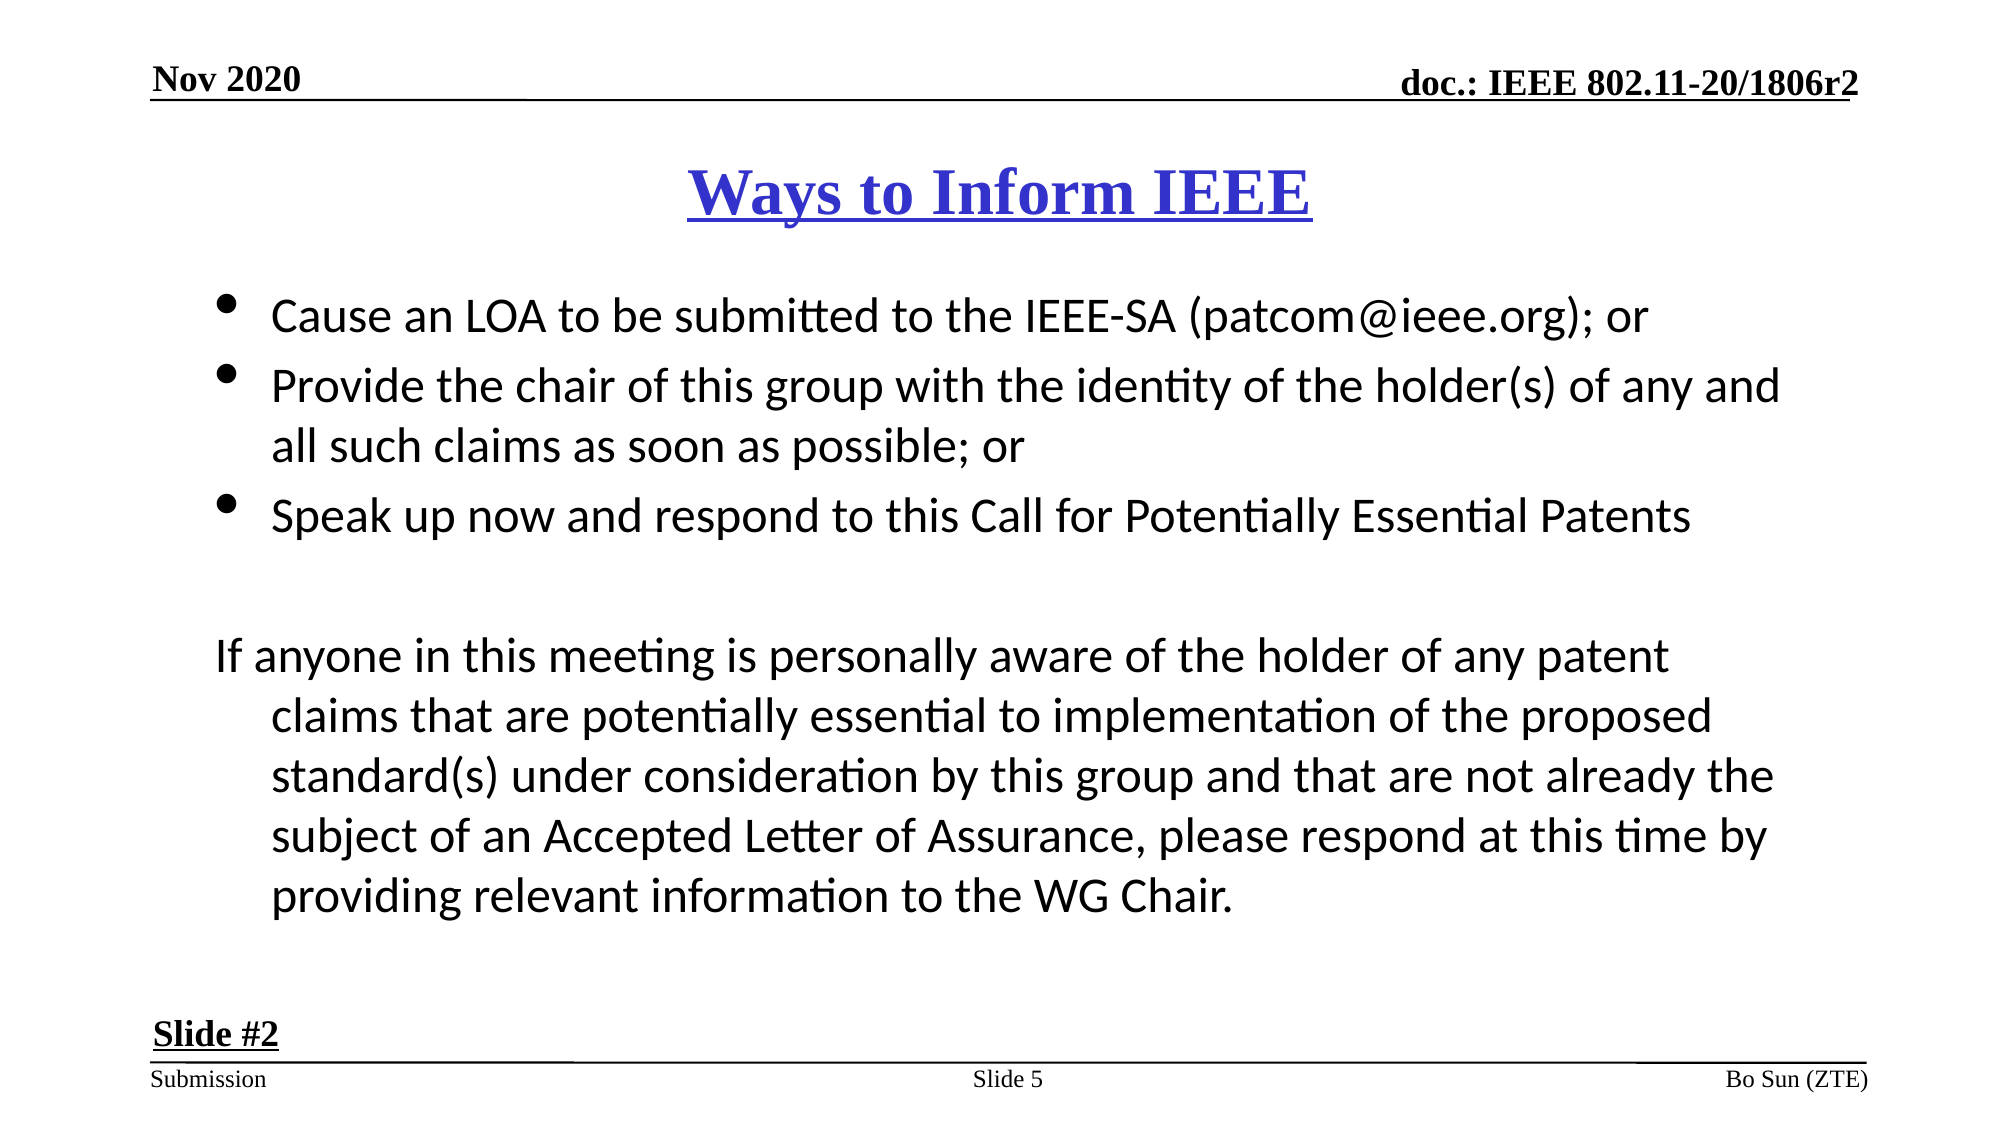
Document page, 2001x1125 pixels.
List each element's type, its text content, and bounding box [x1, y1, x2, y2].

text_box Slide #2 [138, 1001, 295, 1062]
slide_number Slide 5 [949, 1061, 1067, 1123]
footer Bo Sun (ZTE) [1171, 1061, 1869, 1093]
text_box Cause an LOA to be submitted to the IEEE-SA (patcom@ieee.org); or Provide the chair of this group with the identity of the holder(s) of any and all such claims as soon as possible; or Speak up now and respond to this Call for Potentially Essential Patents If anyone in this meeting is personally aware of the holder of any patent claims that are potentially essential to implementation of the proposed standard(s) under consideration by this group and that are not already the subject of an Accepted Letter of Assurance, please respond at this time by providing relevant information to the WG Chair. [200, 275, 1800, 975]
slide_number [152, 54, 563, 100]
text_box Ways to Inform IEEE [362, 100, 1638, 275]
